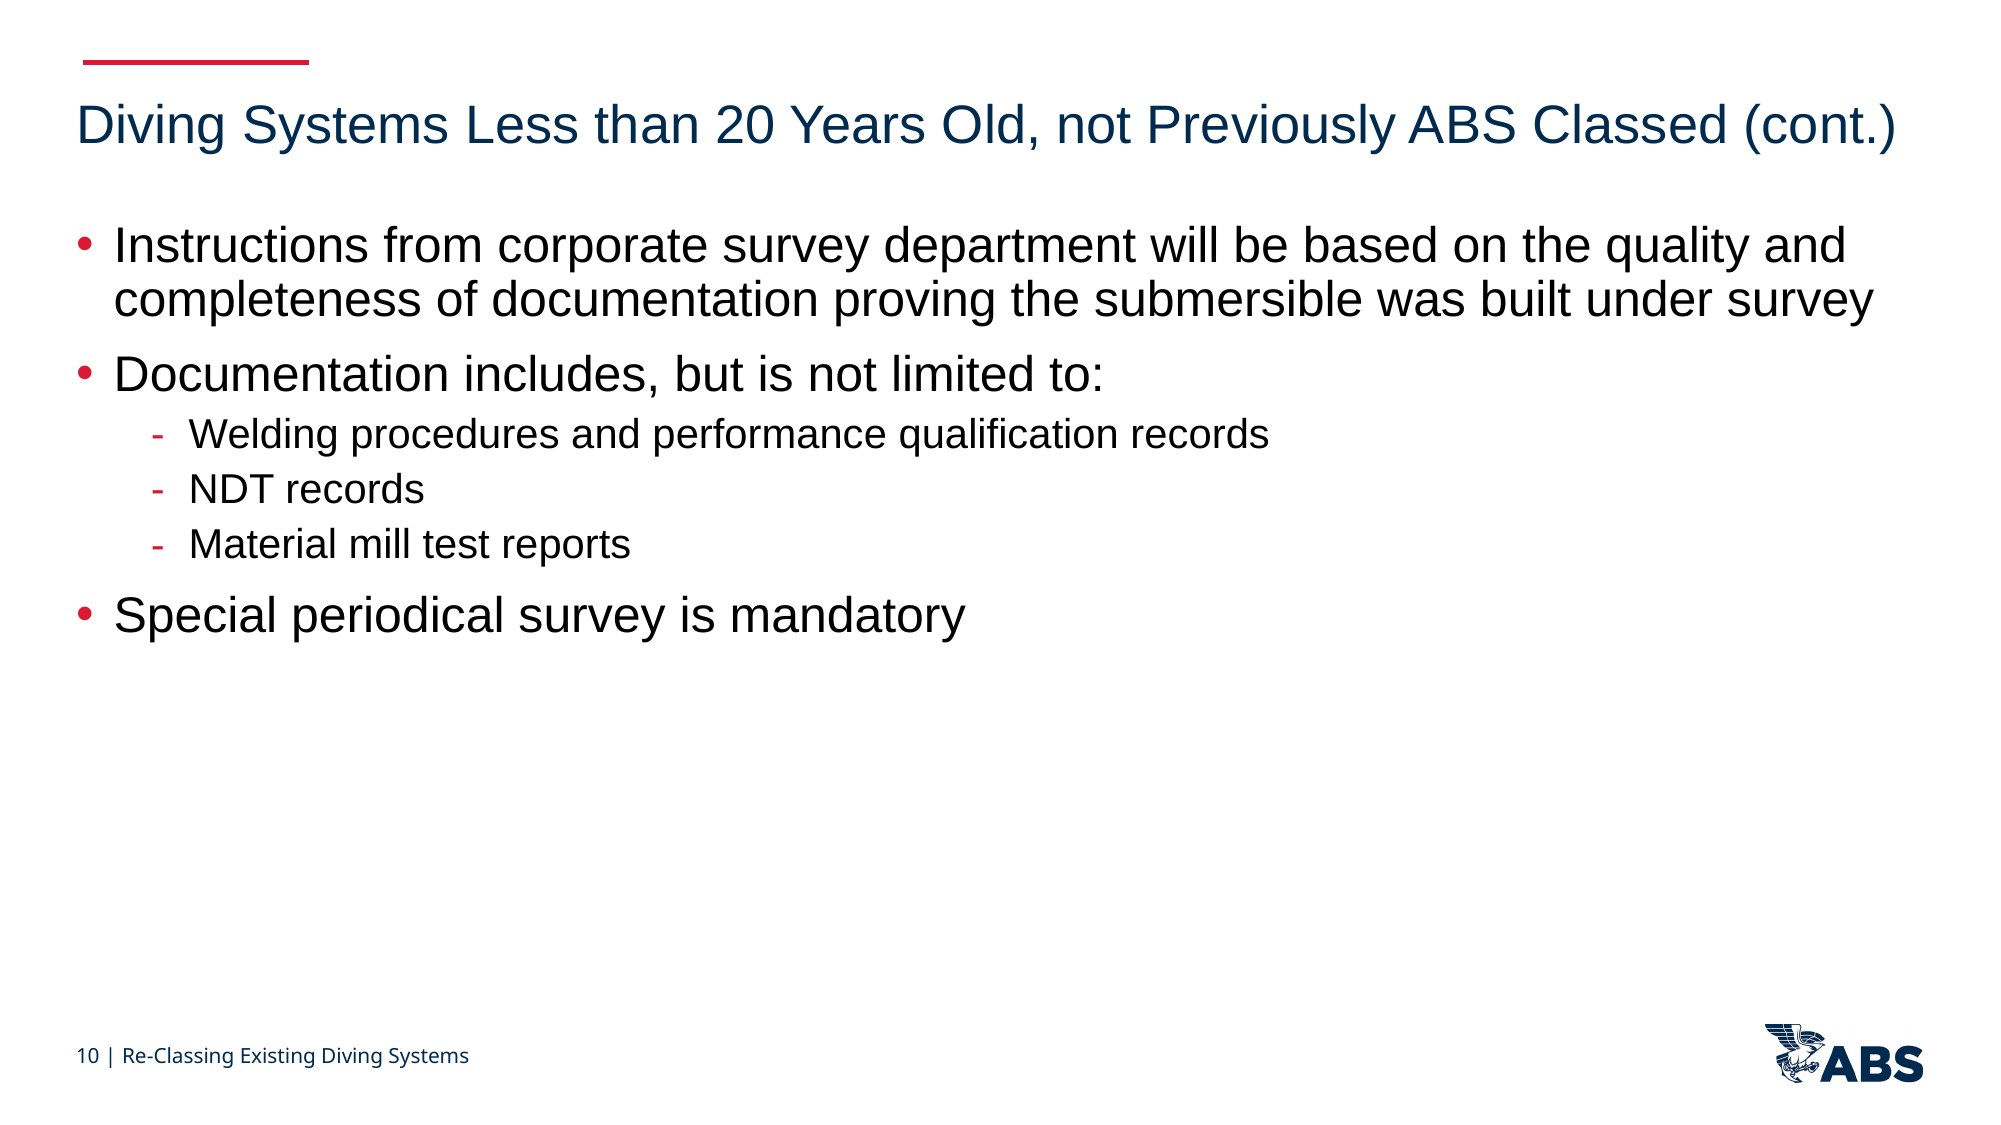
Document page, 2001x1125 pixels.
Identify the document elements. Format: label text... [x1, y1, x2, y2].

picture [1765, 1024, 1923, 1083]
slide_number 10 | Re-Classing Existing Diving Systems [61, 1035, 774, 1063]
list Diving Systems Less than 20 Years Old, not Previously ABS Classed (cont.) [61, 89, 1920, 191]
list Instructions from corporate survey department will be based on the quality and completeness of documentation proving the submersible was built under survey Documentation includes, but is not limited to: Welding procedures and performance qualification records NDT records Material mill test reports Special periodical survey is mandatory [61, 211, 1920, 936]
